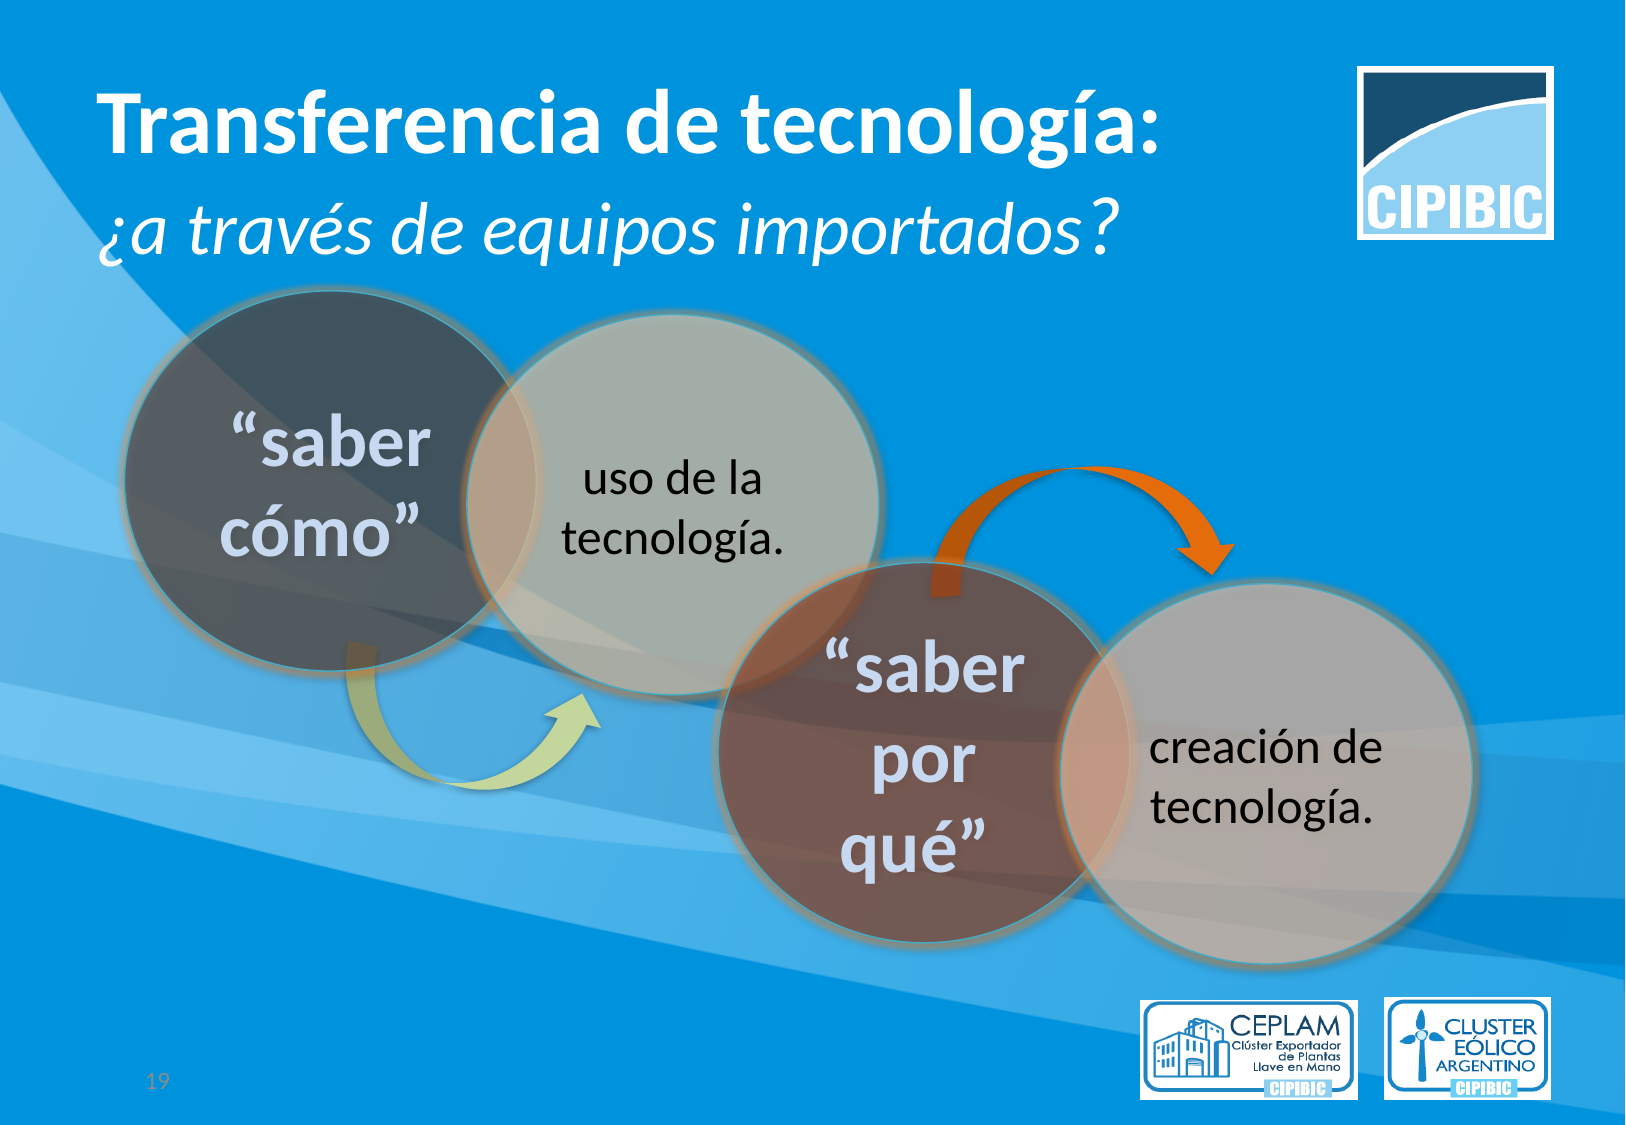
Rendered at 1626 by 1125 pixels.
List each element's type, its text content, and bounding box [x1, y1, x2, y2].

text_box [936, 466, 1236, 576]
text_box “saber cómo” [123, 289, 508, 672]
title Transferencia de tecnología: ¿a través de equipos importados? [80, 66, 1312, 268]
text_box “saber por qué” [717, 561, 1099, 944]
text_box creación de tecnología. [1059, 582, 1474, 965]
slide_number 19 [83, 1050, 186, 1110]
text_box uso de la tecnología. [466, 313, 880, 696]
picture [0, 94, 1625, 1113]
text_box [347, 682, 602, 790]
picture [1358, 67, 1553, 239]
